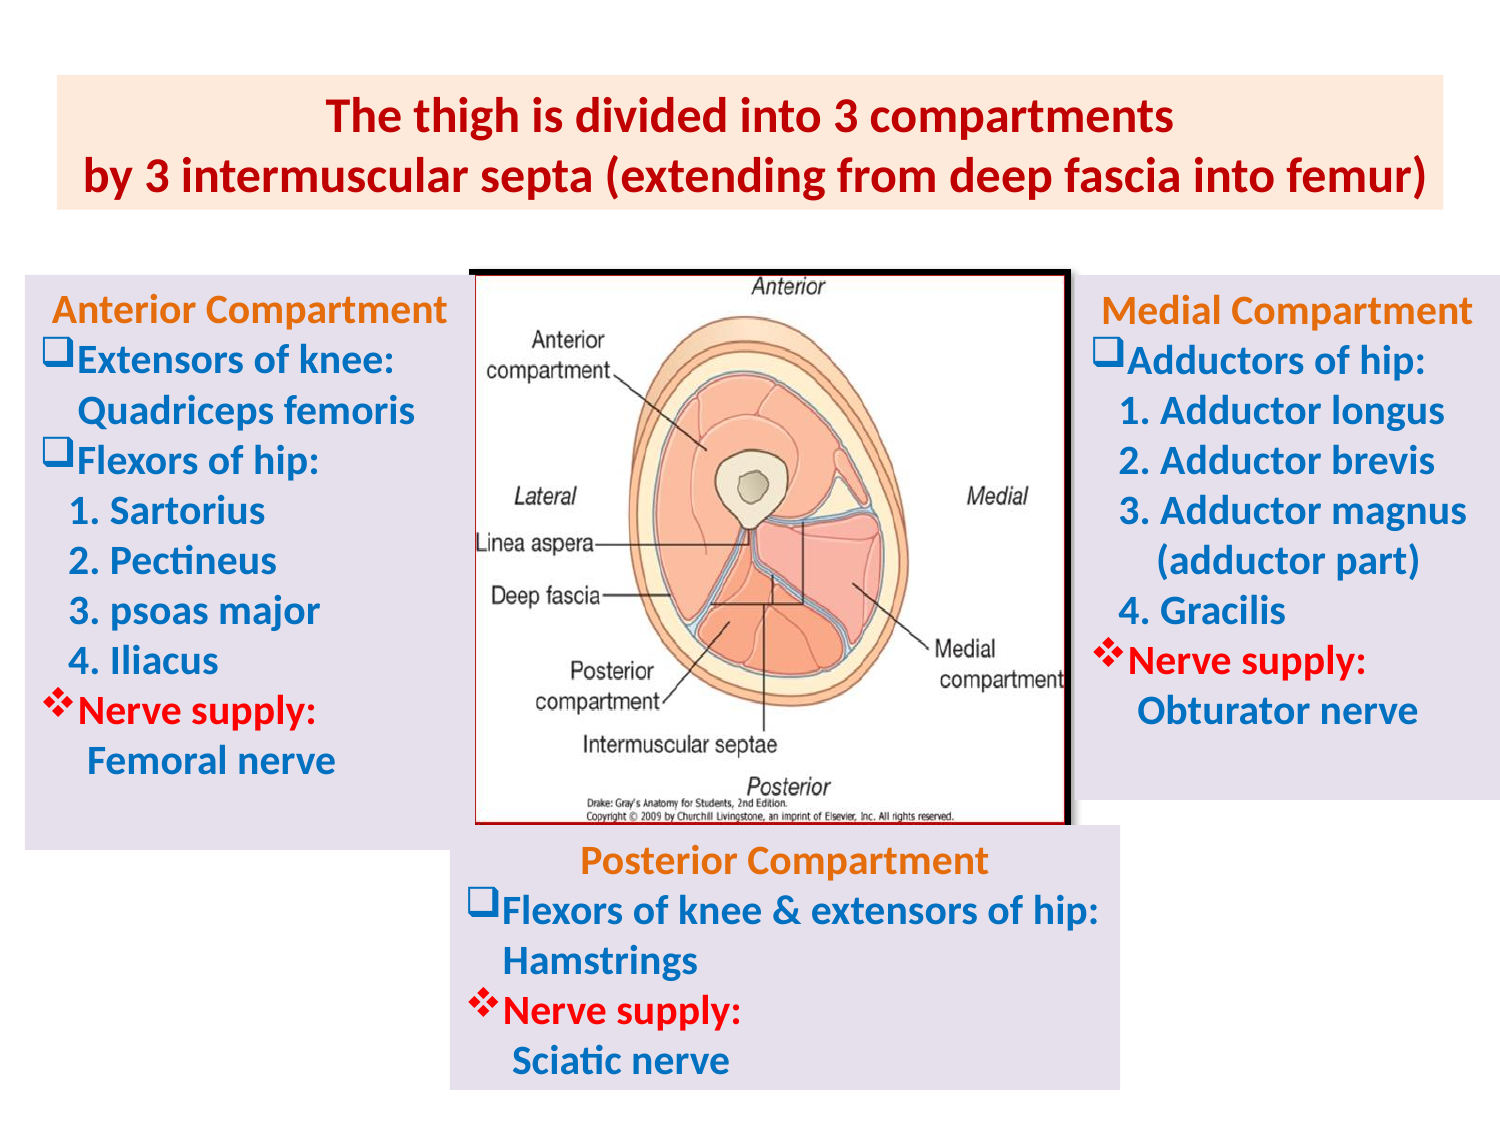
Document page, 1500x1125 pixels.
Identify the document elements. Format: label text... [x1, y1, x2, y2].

text_box Posterior Compartment Flexors of knee & extensors of hip: Hamstrings Nerve supply: Sciatic nerve [449, 825, 1121, 1090]
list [474, 274, 1065, 826]
text_box The thigh is divided into 3 compartments by 3 intermuscular septa (extending from deep fascia into femur) [56, 74, 1444, 210]
text_box Medial Compartment Adductors of hip: 1. Adductor longus 2. Adductor brevis 3. Adductor magnus (adductor part) 4. Gracilis Nerve supply: Obturator nerve [1074, 275, 1500, 800]
text_box Anterior Compartment Extensors of knee: Quadriceps femoris Flexors of hip: 1. Sartorius 2. Pectineus 3. psoas major 4. Iliacus Nerve supply: Femoral nerve [24, 274, 473, 850]
